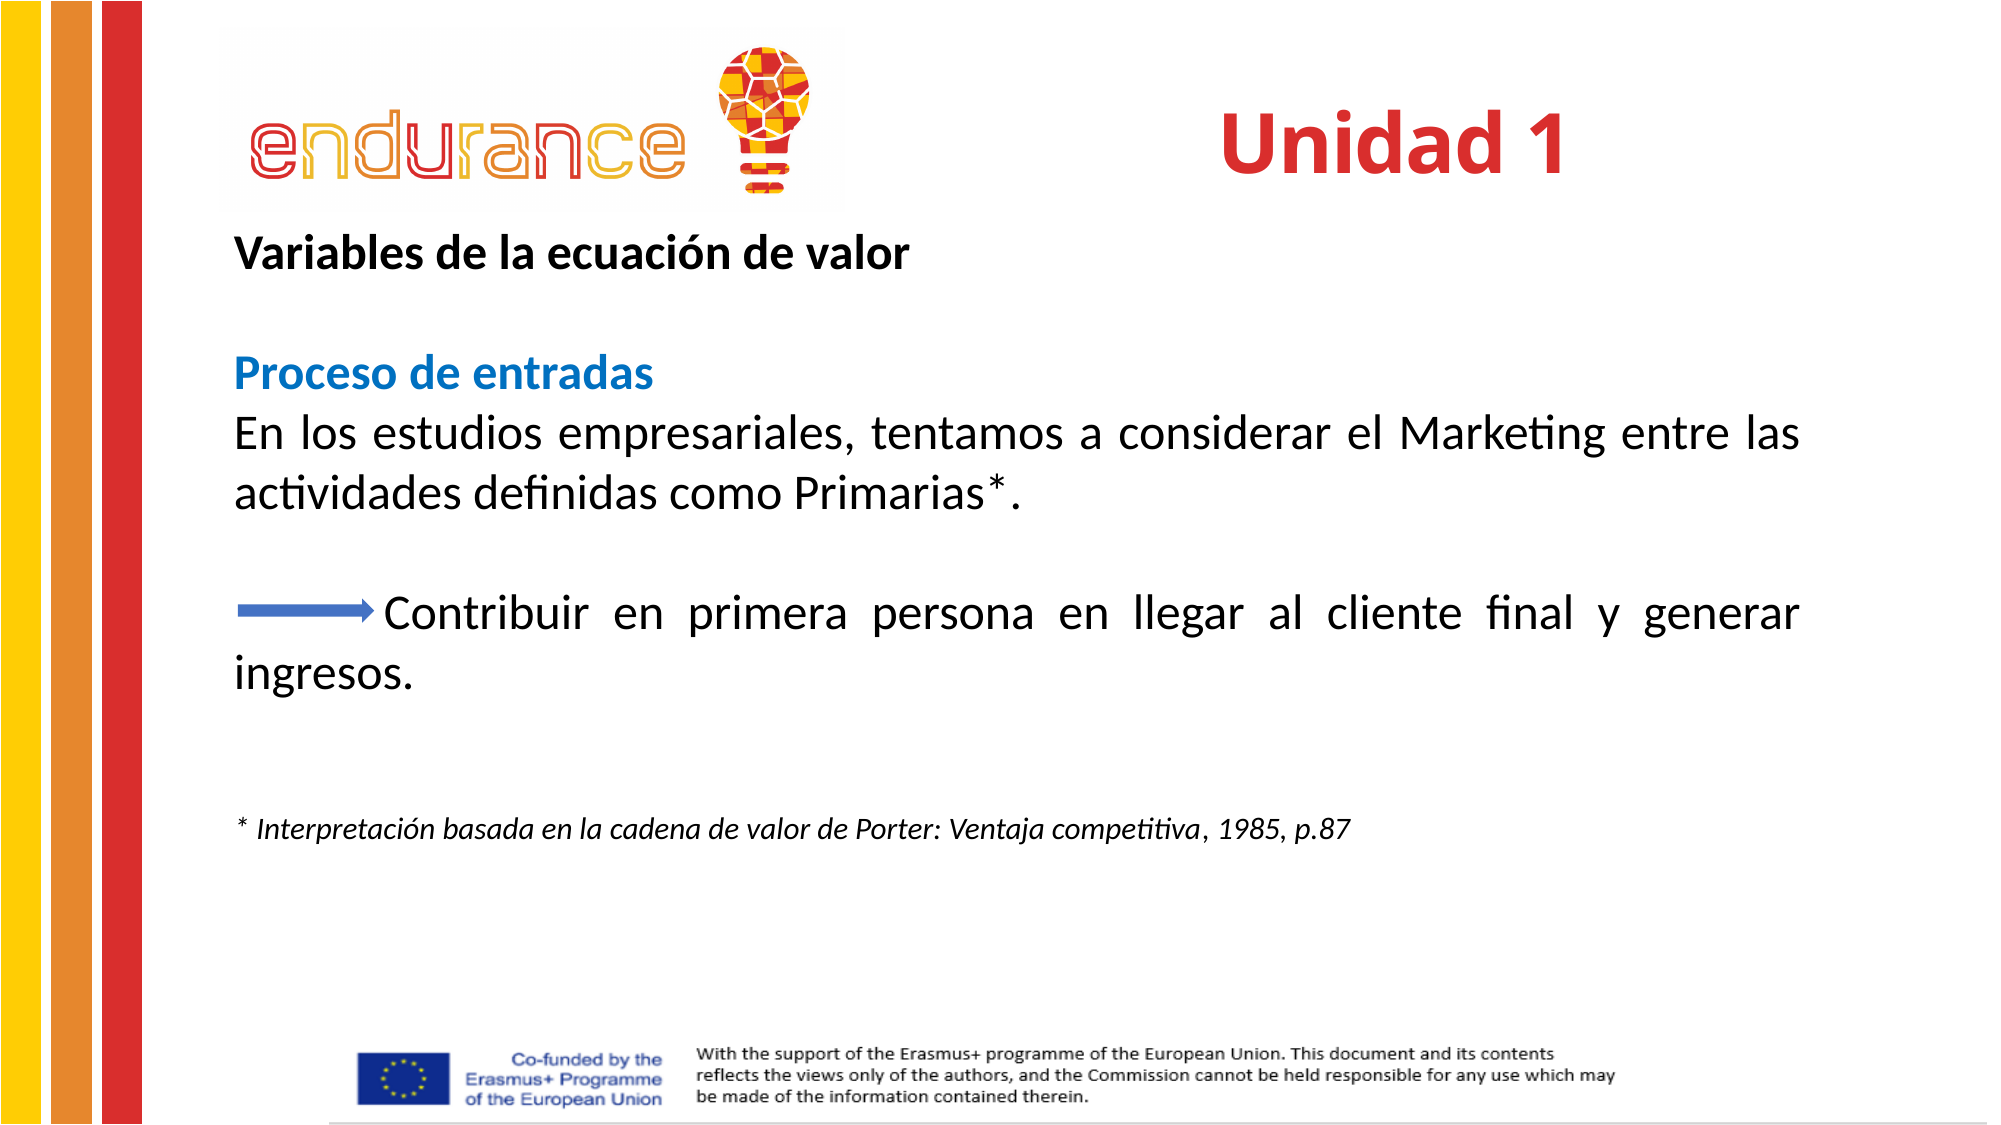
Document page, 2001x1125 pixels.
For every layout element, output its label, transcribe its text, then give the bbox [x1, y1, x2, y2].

text_box Unidad 1 [864, 90, 1948, 200]
text_box [49, 0, 94, 1125]
text_box [100, 0, 144, 1125]
picture [218, 27, 845, 212]
text_box [0, 0, 43, 1125]
text_box [236, 595, 376, 626]
picture [329, 1032, 1987, 1125]
subtitle Variables de la ecuación de valor Proceso de entradas En los estudios empresariales, tentamos a considerar el Marketing entre las actividades definidas como Primarias*. Contribuir en primera persona en llegar al cliente final y generar ingresos. * Interpretación basada en la cadena de valor de Porter: Ventaja competitiva, 1985, p.87 [219, 211, 1817, 955]
